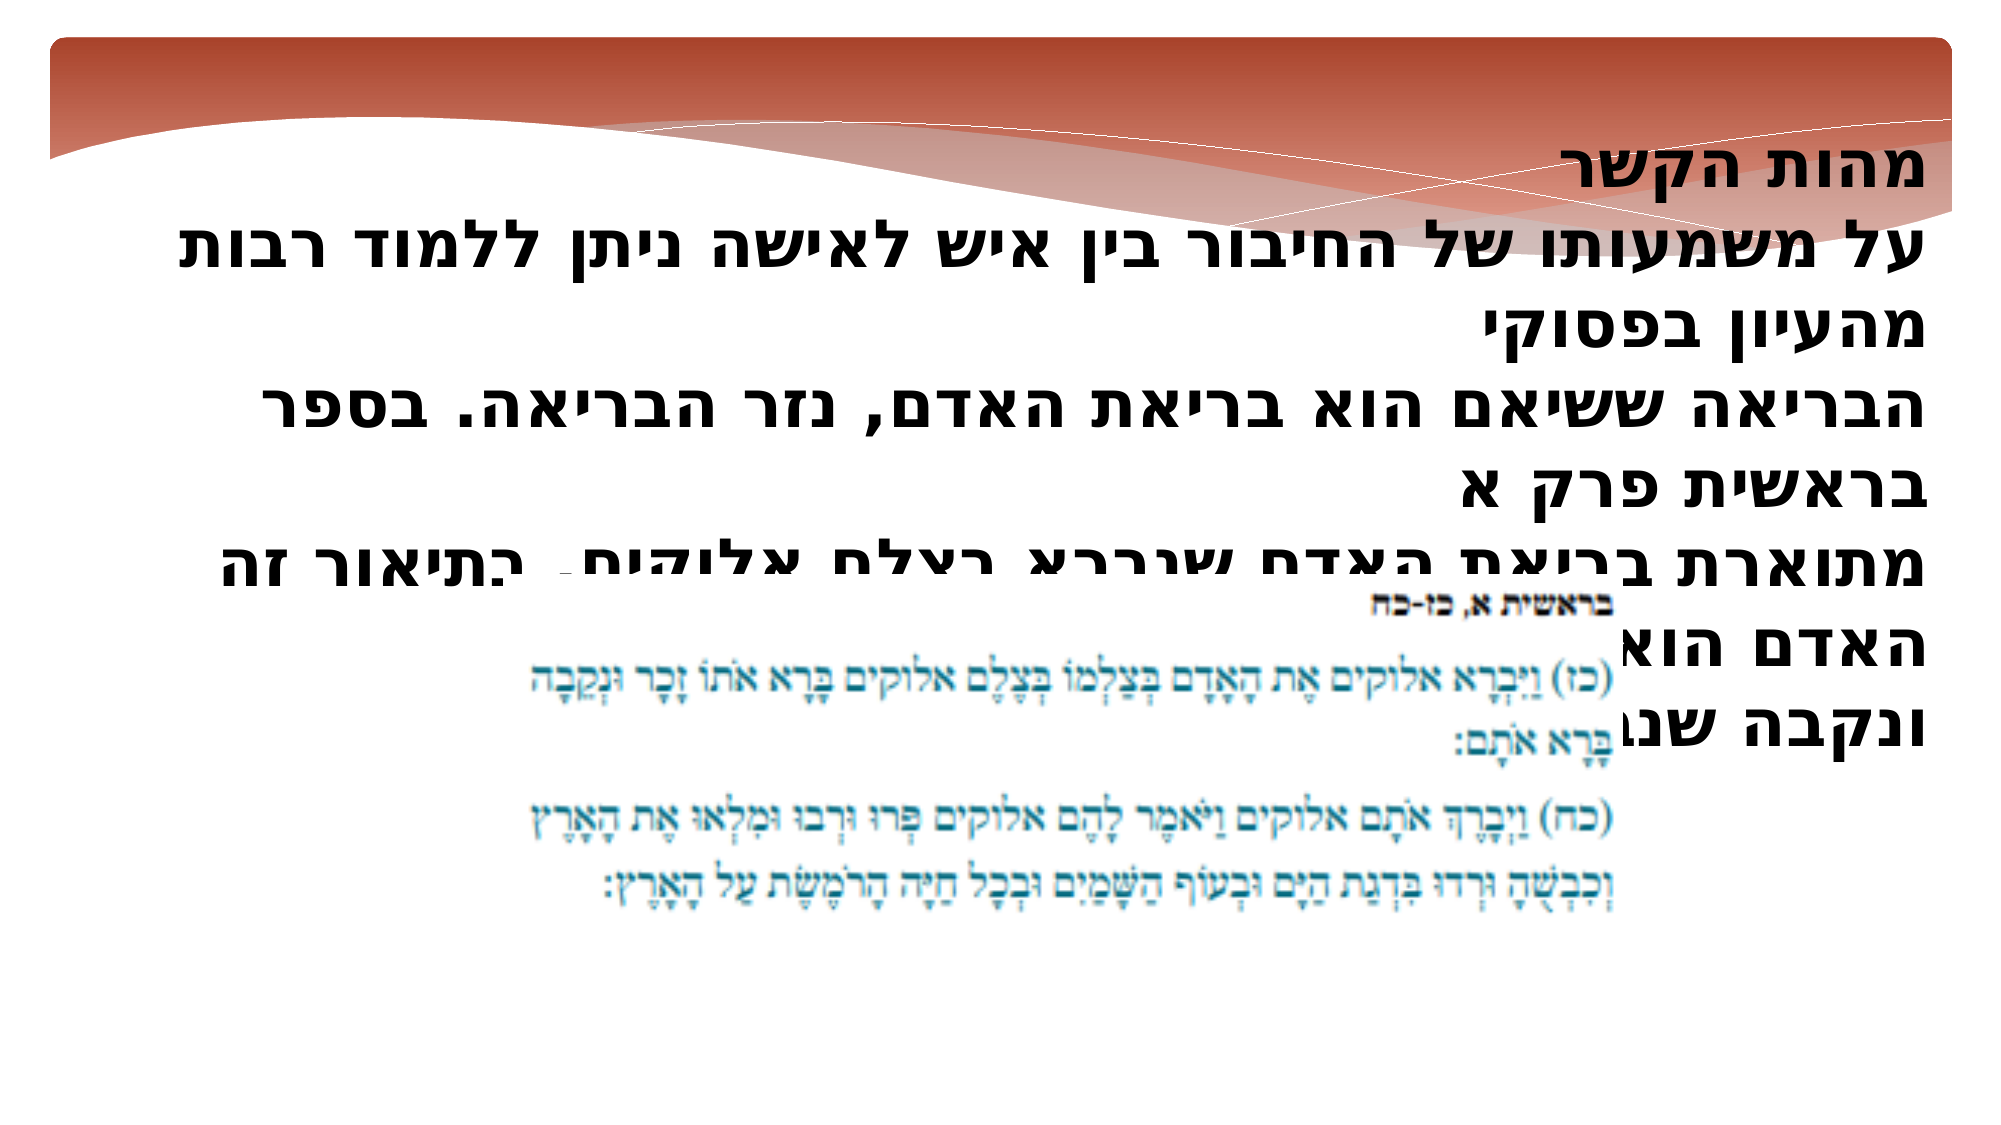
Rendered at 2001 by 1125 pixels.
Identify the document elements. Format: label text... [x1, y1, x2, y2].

text_box מהות הקשר על משמעותו של החיבור בין איש לאישה ניתן ללמוד רבות מהעיון בפסוקי הבריאה ששיאם הוא בריאת האדם, נזר הבריאה. בספר בראשית פרק א מתוארת בריאת האדם שנברא בצלם אלוקים. בתיאור זה האדם הוא זכר ונקבה שנבראו יחדיו. [0, 113, 1945, 768]
picture [503, 573, 1623, 995]
